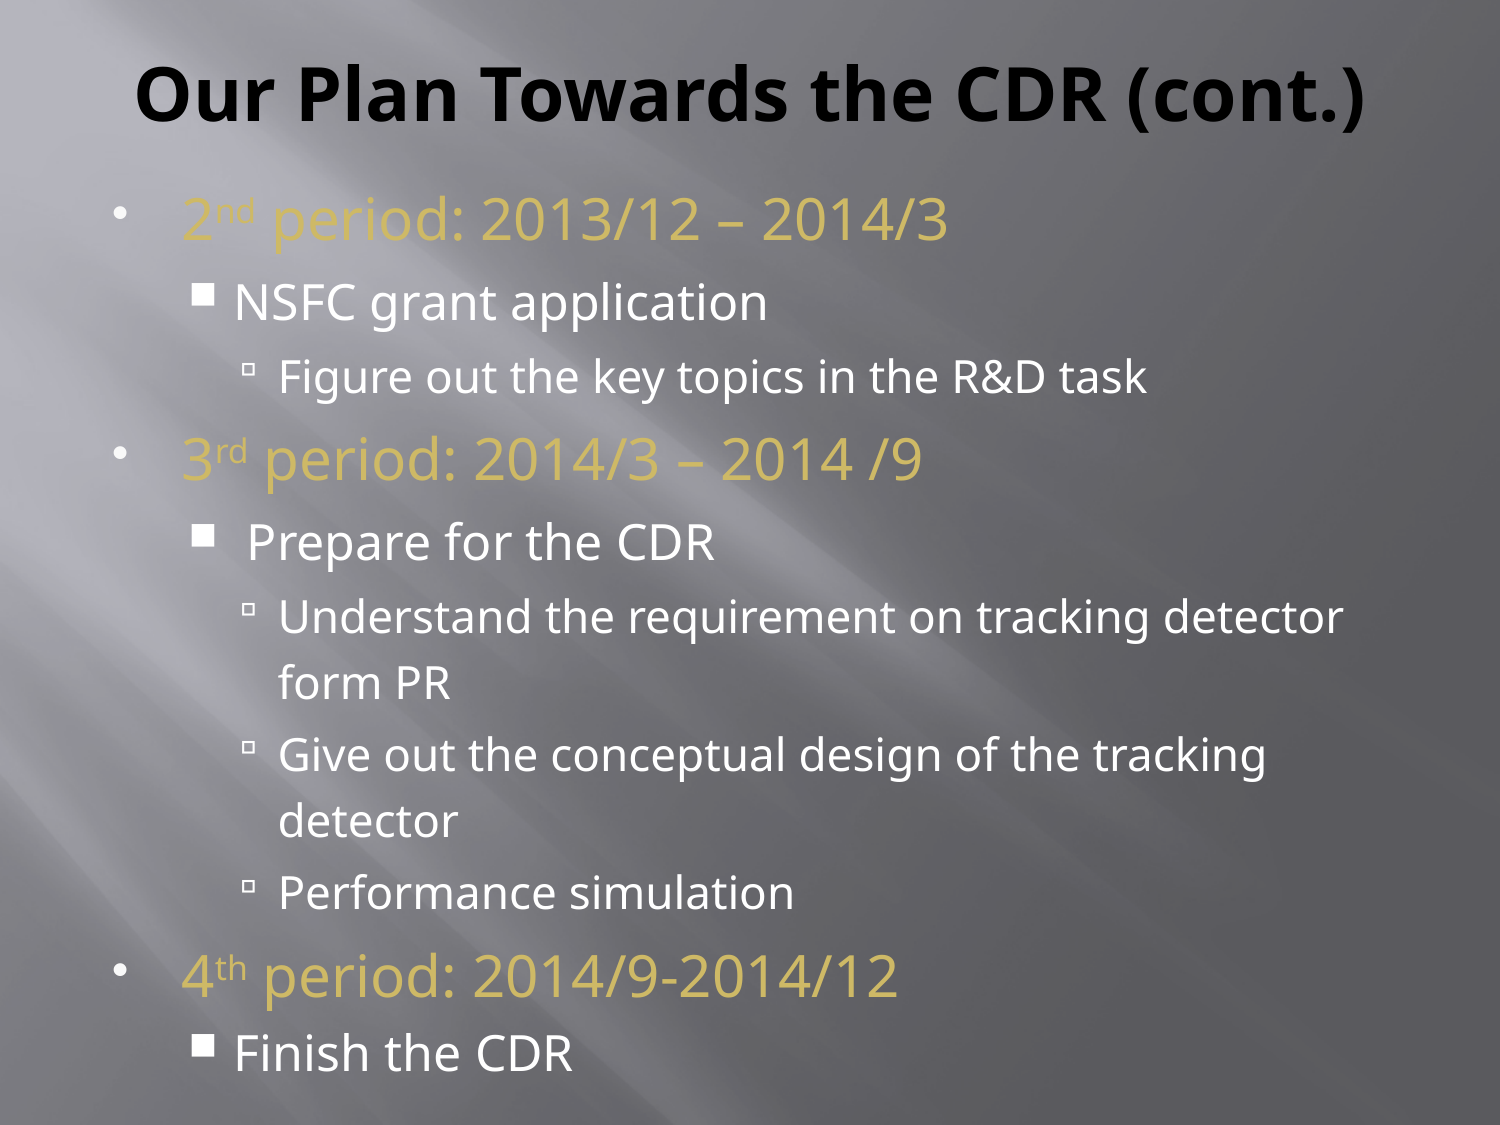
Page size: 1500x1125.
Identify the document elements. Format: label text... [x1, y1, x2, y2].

title Our Plan Towards the CDR (cont.) [75, 45, 1425, 138]
list 2nd period: 2013/12 – 2014/3 NSFC grant application Figure out the key topics in the R&D task 3rd period: 2014/3 – 2014 /9 Prepare for the CDR Understand the requirement on tracking detector form PR Give out the conceptual design of the tracking detector Performance simulation 4th period: 2014/9-2014/12 Finish the CDR [76, 160, 1427, 1090]
